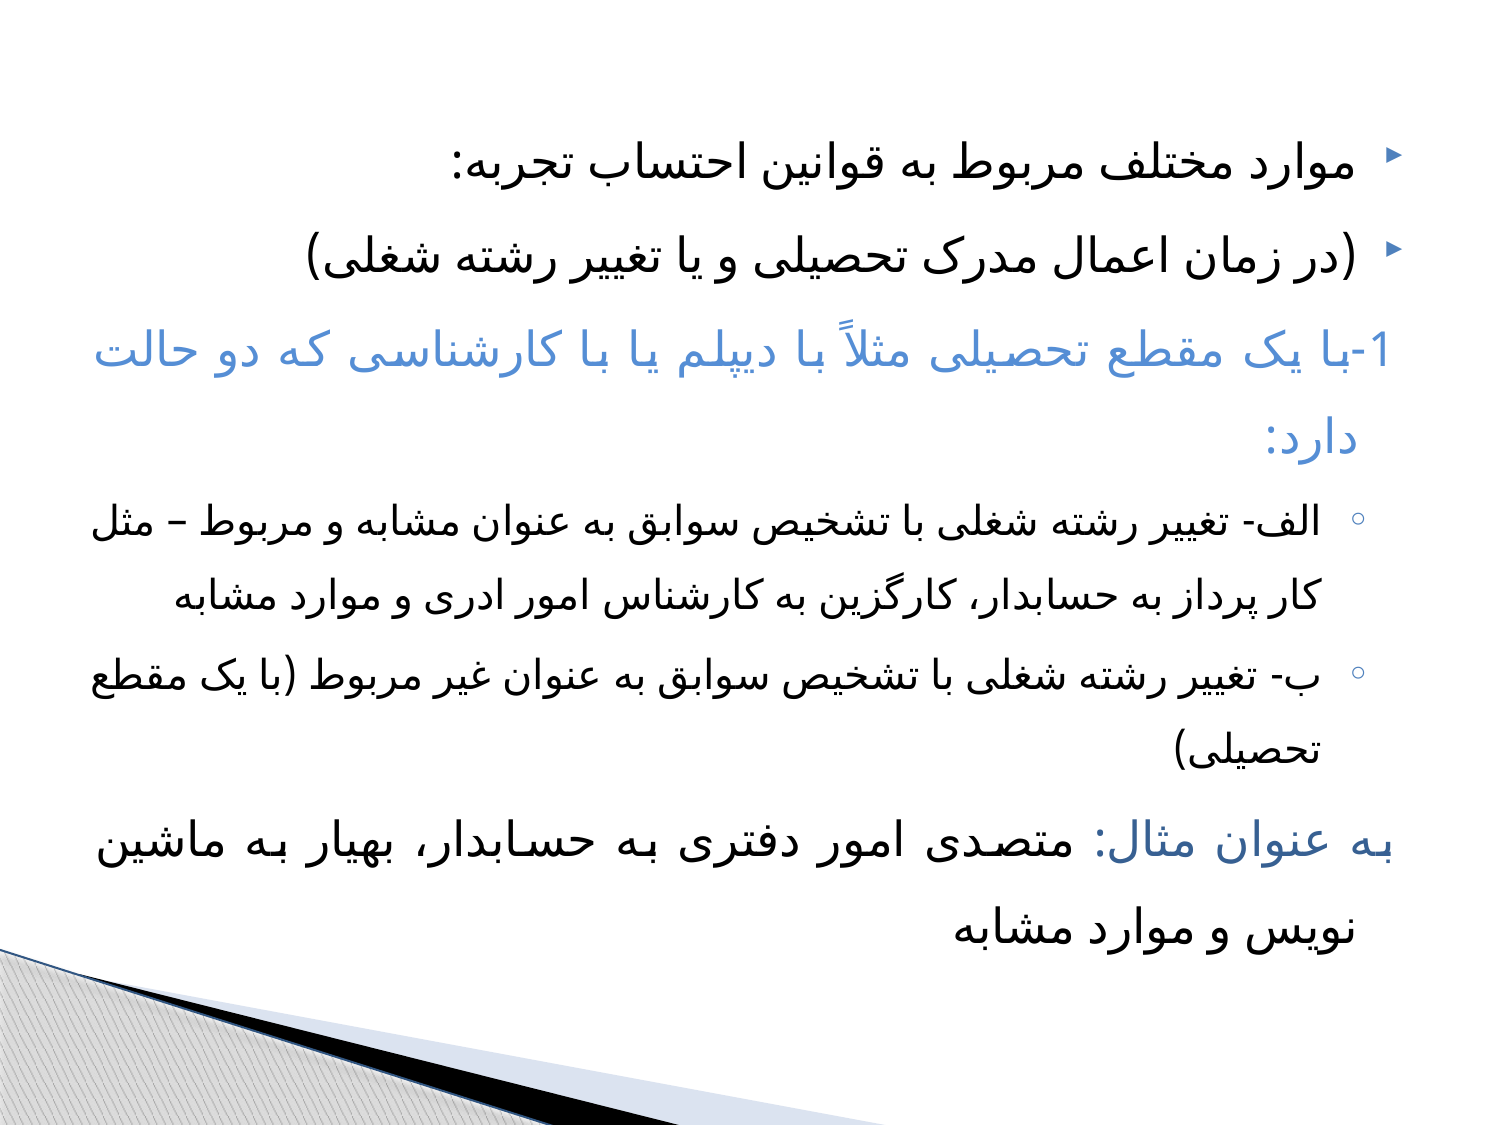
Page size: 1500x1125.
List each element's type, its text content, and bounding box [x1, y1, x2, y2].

list موارد مختلف مربوط به قوانین احتساب تجربه: (در زمان اعمال مدرک تحصیلی و یا تغییر رشته شغلی) 1-با یک مقطع تحصیلی مثلاً با دیپلم یا با کارشناسی که دو حالت دارد: الف- تغییر رشته شغلی با تشخیص سوابق به عنوان مشابه و مربوط – مثل کار پرداز به حسابدار، کارگزین به کارشناس امور ادری و موارد مشابه ب- تغییر رشته شغلی با تشخیص سوابق به عنوان غیر مربوط (با یک مقطع تحصیلی) به عنوان مثال: متصدی امور دفتری به حسابدار، بهیار به ماشین نویس و موارد مشابه [75, 93, 1425, 1043]
